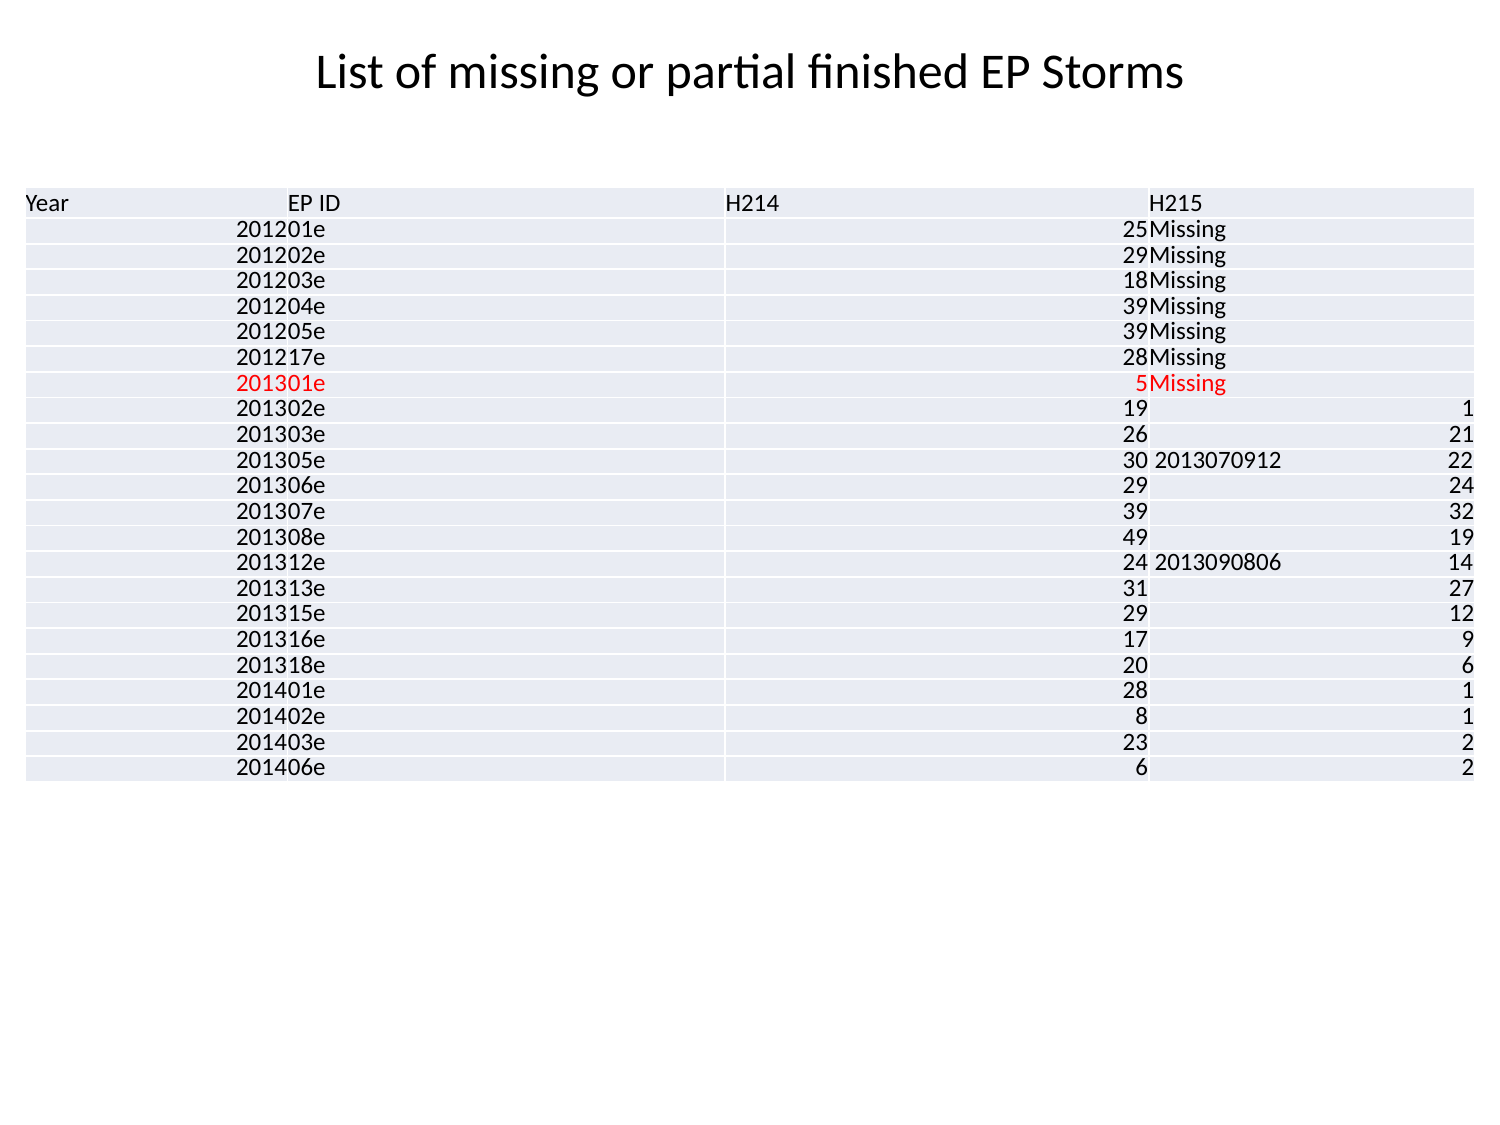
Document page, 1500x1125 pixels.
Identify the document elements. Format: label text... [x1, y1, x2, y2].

table_cell 19 [1150, 526, 1474, 550]
table_cell 8 [726, 706, 1148, 730]
table_cell 18 [726, 270, 1148, 294]
table_header H215 [1150, 188, 1474, 217]
table_cell 02e [288, 245, 724, 268]
table_cell 2013 [26, 655, 287, 678]
table_cell 06e [288, 757, 724, 781]
table_cell 2013 [26, 552, 287, 576]
table_cell 01e [288, 680, 724, 704]
table_cell 2013090806 14 [1150, 552, 1474, 576]
table_cell 24 [1150, 475, 1474, 499]
table_cell 2014 [26, 732, 287, 755]
table_cell 02e [288, 706, 724, 730]
table_cell 18e [288, 655, 724, 678]
table_cell 2012 [26, 296, 287, 320]
table_cell 2012 [26, 321, 287, 345]
table_cell Missing [1150, 347, 1474, 371]
table_cell 29 [726, 245, 1148, 268]
table_cell 2014 [26, 757, 287, 781]
table_cell 08e [288, 526, 724, 550]
table_cell 2013 [26, 501, 287, 525]
table_cell 2013 [26, 603, 287, 627]
table_cell 1 [1150, 398, 1474, 422]
table_cell 32 [1150, 501, 1474, 525]
table_cell 2 [1150, 757, 1474, 781]
table_header EP ID [288, 188, 724, 217]
table_cell 25 [726, 219, 1148, 243]
table_cell 2013 [26, 450, 287, 473]
table_cell 28 [726, 347, 1148, 371]
table_cell 6 [726, 757, 1148, 781]
table_cell 02e [288, 398, 724, 422]
table_cell 03e [288, 732, 724, 755]
table_cell 5 [726, 373, 1148, 397]
table_cell 2012 [26, 347, 287, 371]
table_cell 15e [288, 603, 724, 627]
table_cell 2013 [26, 629, 287, 653]
table_cell 39 [726, 321, 1148, 345]
table_cell 01e [288, 219, 724, 243]
table_header H214 [726, 188, 1148, 217]
table_cell 04e [288, 296, 724, 320]
table_cell 23 [726, 732, 1148, 755]
table_cell 1 [1150, 680, 1474, 704]
table_cell 2013 [26, 373, 287, 397]
table_cell Missing [1150, 219, 1474, 243]
table_cell Missing [1150, 321, 1474, 345]
table_cell 17e [288, 347, 724, 371]
table_cell 2012 [26, 270, 287, 294]
table_cell 24 [726, 552, 1148, 576]
table_cell 05e [288, 321, 724, 345]
table_cell 31 [726, 578, 1148, 602]
table_cell 2014 [26, 706, 287, 730]
table_cell 2013 [26, 475, 287, 499]
table_cell 29 [726, 475, 1148, 499]
table_cell 2013070912 22 [1150, 450, 1474, 473]
table_cell 03e [288, 270, 724, 294]
table_cell 1 [1150, 706, 1474, 730]
table_cell Missing [1150, 245, 1474, 268]
table_cell 16e [288, 629, 724, 653]
table_cell 9 [1150, 629, 1474, 653]
table_cell 2012 [26, 245, 287, 268]
table_cell 05e [288, 450, 724, 473]
table_cell Missing [1150, 296, 1474, 320]
table_cell 20 [726, 655, 1148, 678]
table_cell 2013 [26, 398, 287, 422]
table_cell 39 [726, 501, 1148, 525]
table_cell 2013 [26, 526, 287, 550]
table_cell Missing [1150, 373, 1474, 397]
table_cell 12e [288, 552, 724, 576]
table_cell 13e [288, 578, 724, 602]
table_cell 2013 [26, 424, 287, 448]
table_cell 2014 [26, 680, 287, 704]
table_cell 28 [726, 680, 1148, 704]
text_box List of missing or partial finished EP Storms [125, 30, 1375, 106]
table_cell 03e [288, 424, 724, 448]
table_cell 06e [288, 475, 724, 499]
table_cell 49 [726, 526, 1148, 550]
table_cell 30 [726, 450, 1148, 473]
table_cell 01e [288, 373, 724, 397]
table_cell 29 [726, 603, 1148, 627]
table_cell 27 [1150, 578, 1474, 602]
table_cell 17 [726, 629, 1148, 653]
table_cell 39 [726, 296, 1148, 320]
table_cell 26 [726, 424, 1148, 448]
table_cell 12 [1150, 603, 1474, 627]
table_cell 2 [1150, 732, 1474, 755]
table_cell 07e [288, 501, 724, 525]
table_cell 6 [1150, 655, 1474, 678]
table_cell 19 [726, 398, 1148, 422]
table_cell 2012 [26, 219, 287, 243]
table_header Year [26, 188, 287, 217]
table_cell 21 [1150, 424, 1474, 448]
table_cell Missing [1150, 270, 1474, 294]
table_cell 2013 [26, 578, 287, 602]
